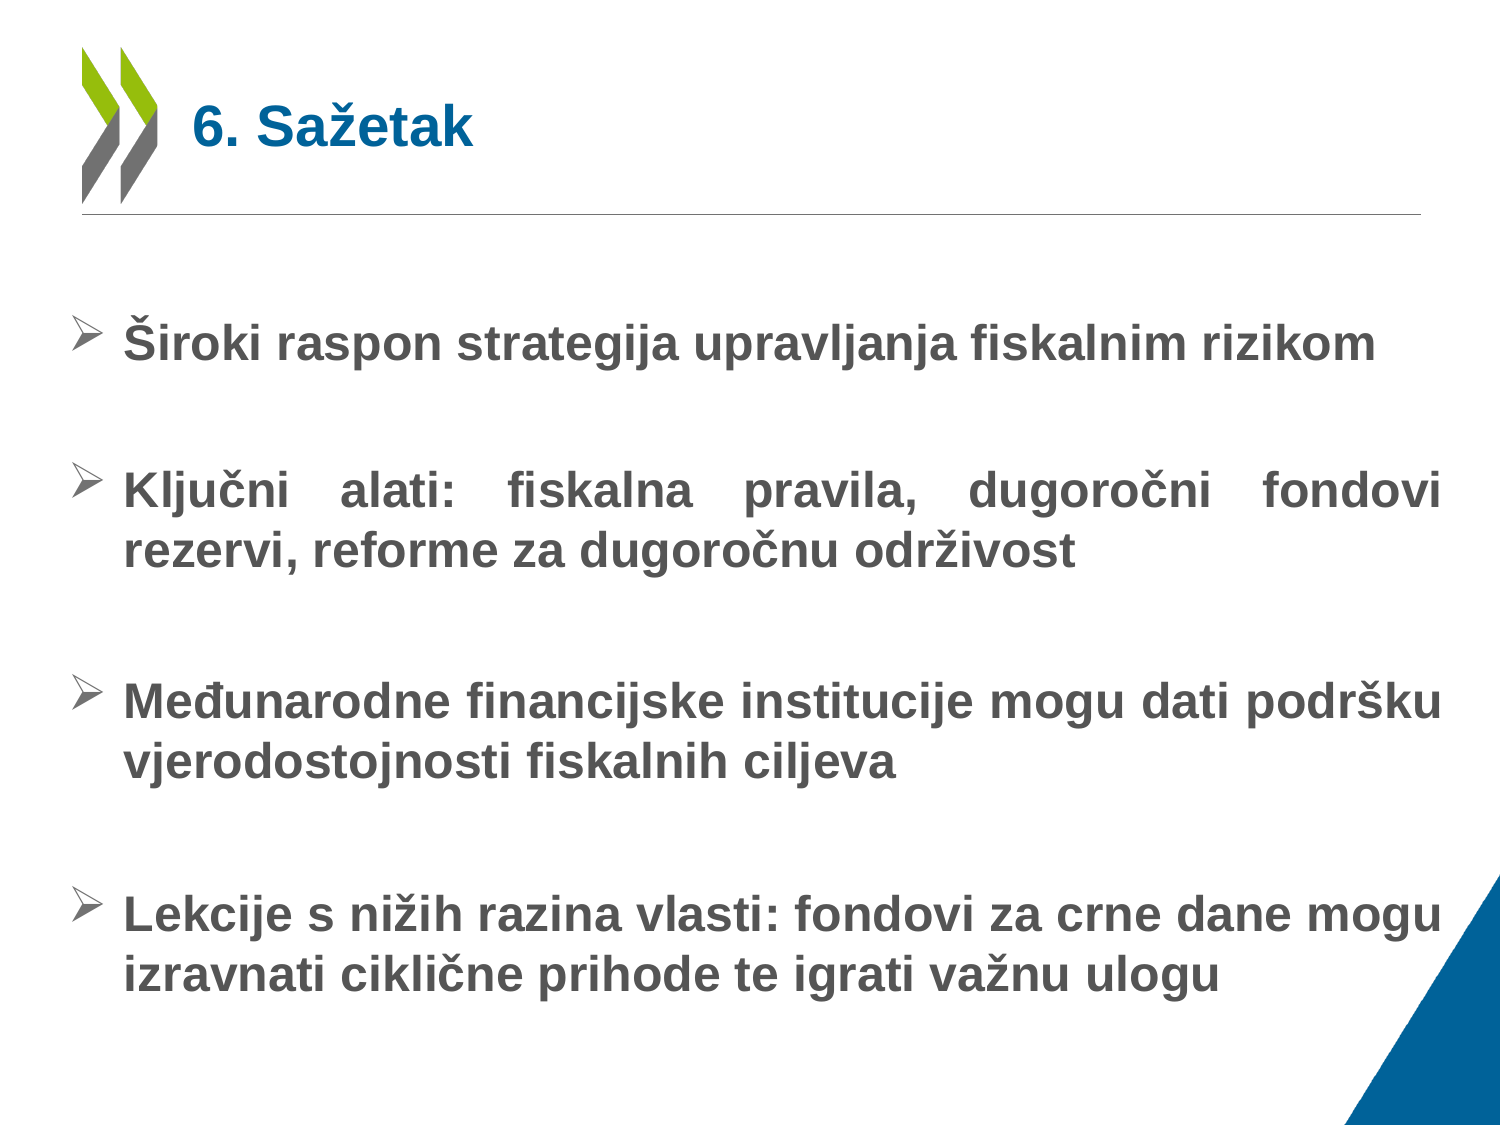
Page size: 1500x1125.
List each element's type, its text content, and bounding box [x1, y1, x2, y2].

title 6. Sažetak [177, 38, 1447, 207]
text_box Široki raspon strategija upravljanja fiskalnim rizikom Ključni alati: fiskalna pravila, dugoročni fondovi rezervi, reforme za dugoročnu održivost Međunarodne financijske institucije mogu dati podršku vjerodostojnosti fiskalnih ciljeva Lekcije s nižih razina vlasti: fondovi za crne dane mogu izravnati ciklične prihode te igrati važnu ulogu [53, 302, 1459, 1012]
picture [1344, 874, 1500, 1125]
